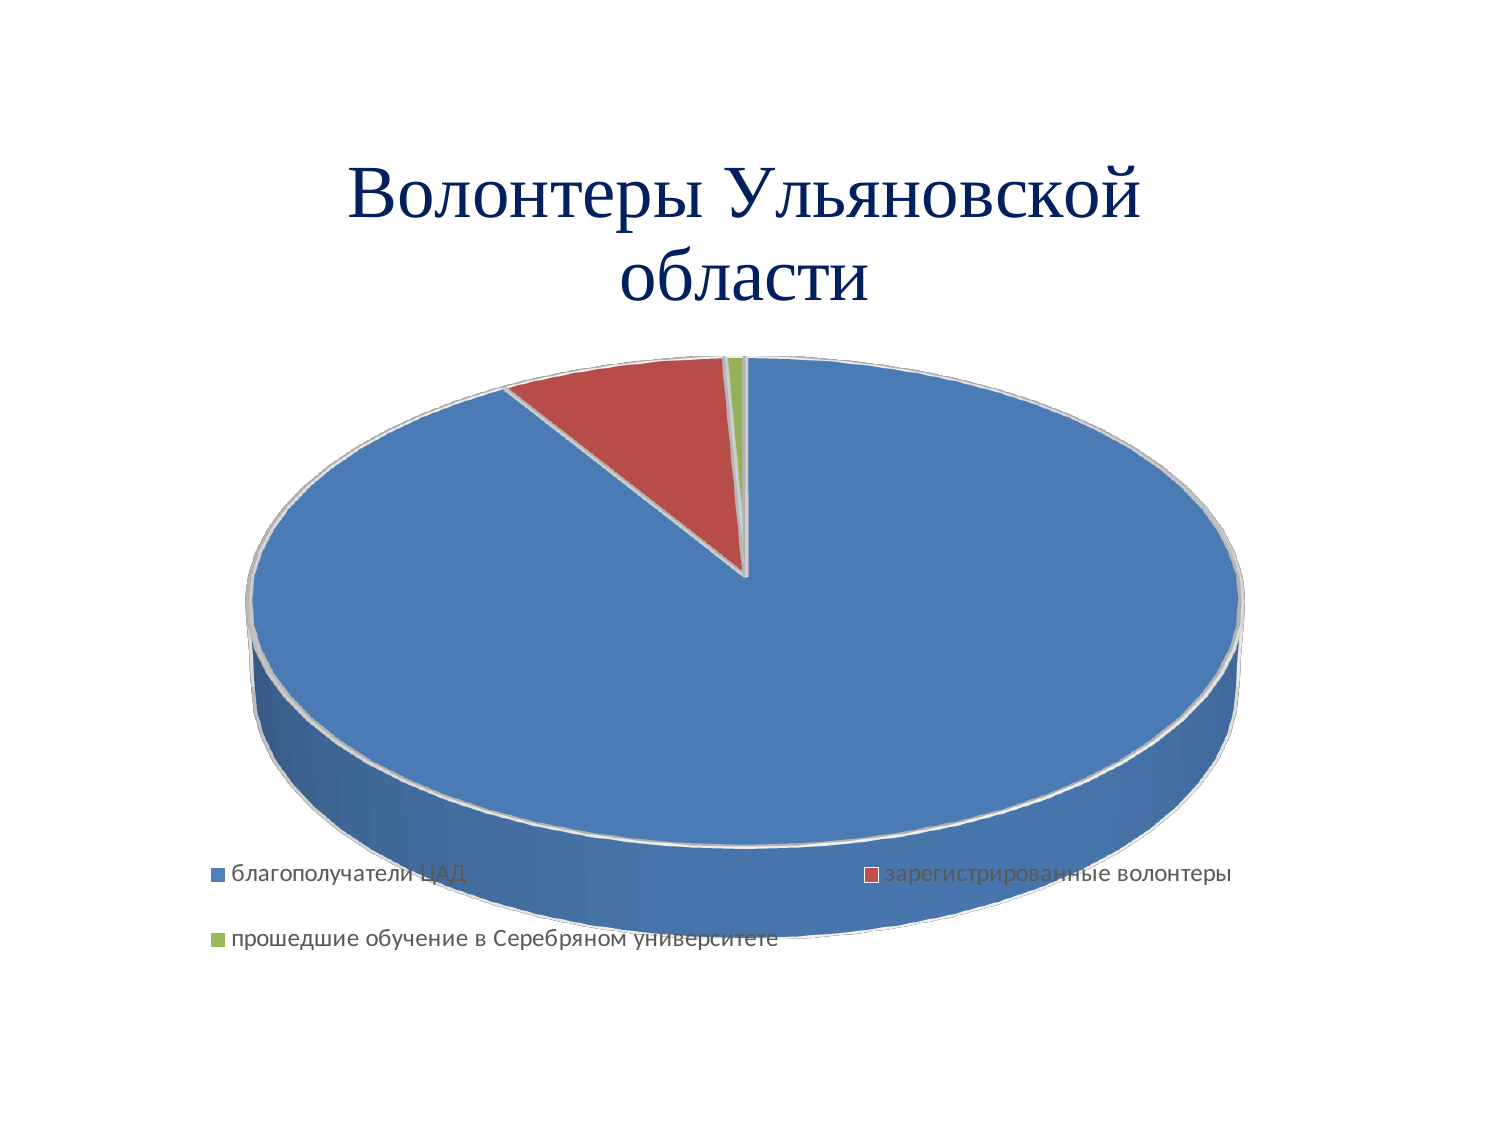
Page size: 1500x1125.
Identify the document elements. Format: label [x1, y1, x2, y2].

chart [64, 101, 1426, 1006]
